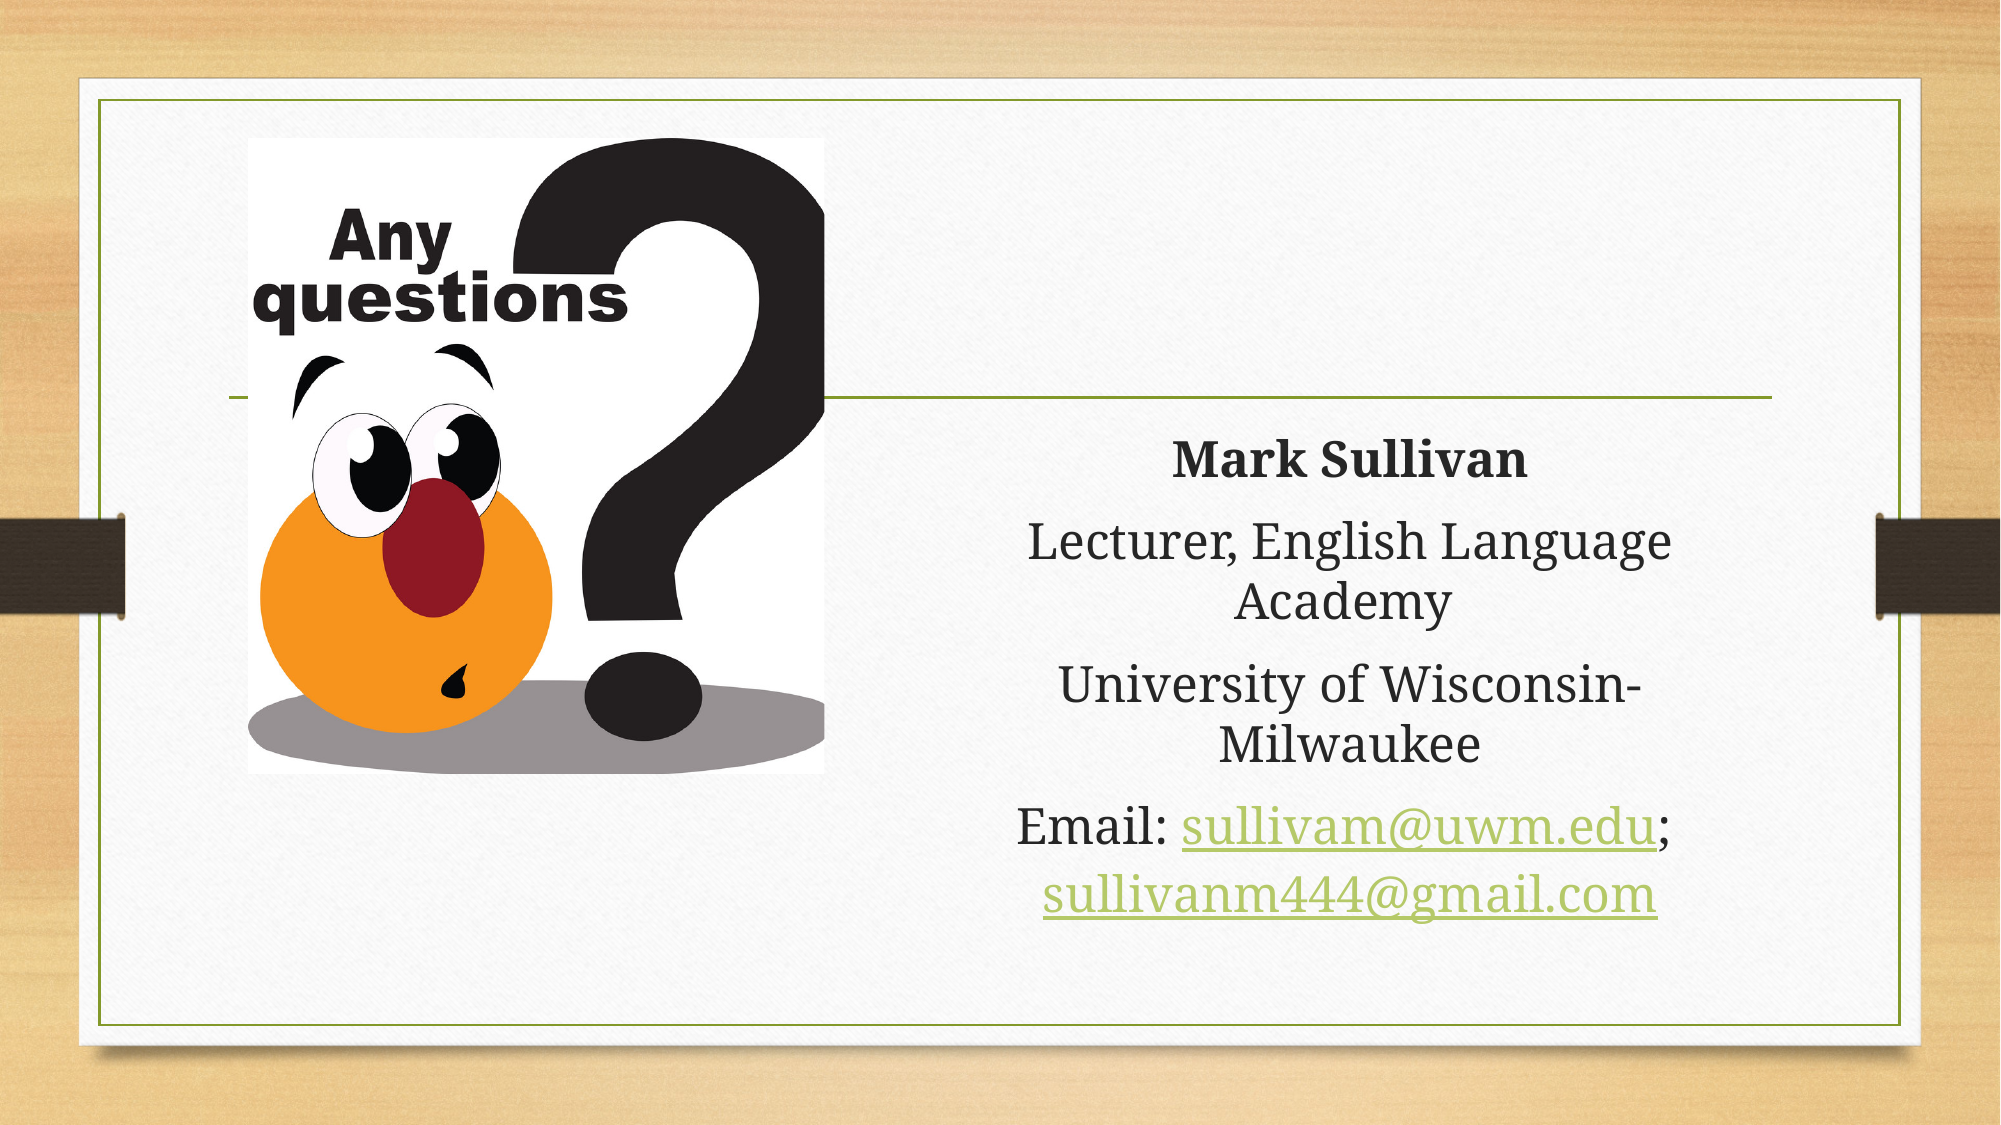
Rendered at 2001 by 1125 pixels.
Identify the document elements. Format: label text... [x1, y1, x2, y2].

list Mark Sullivan Lecturer, English Language Academy University of Wisconsin-Milwaukee Email: sullivam@uwm.edu; sullivanm444@gmail.com [913, 419, 1788, 938]
picture [0, 0, 2001, 1125]
